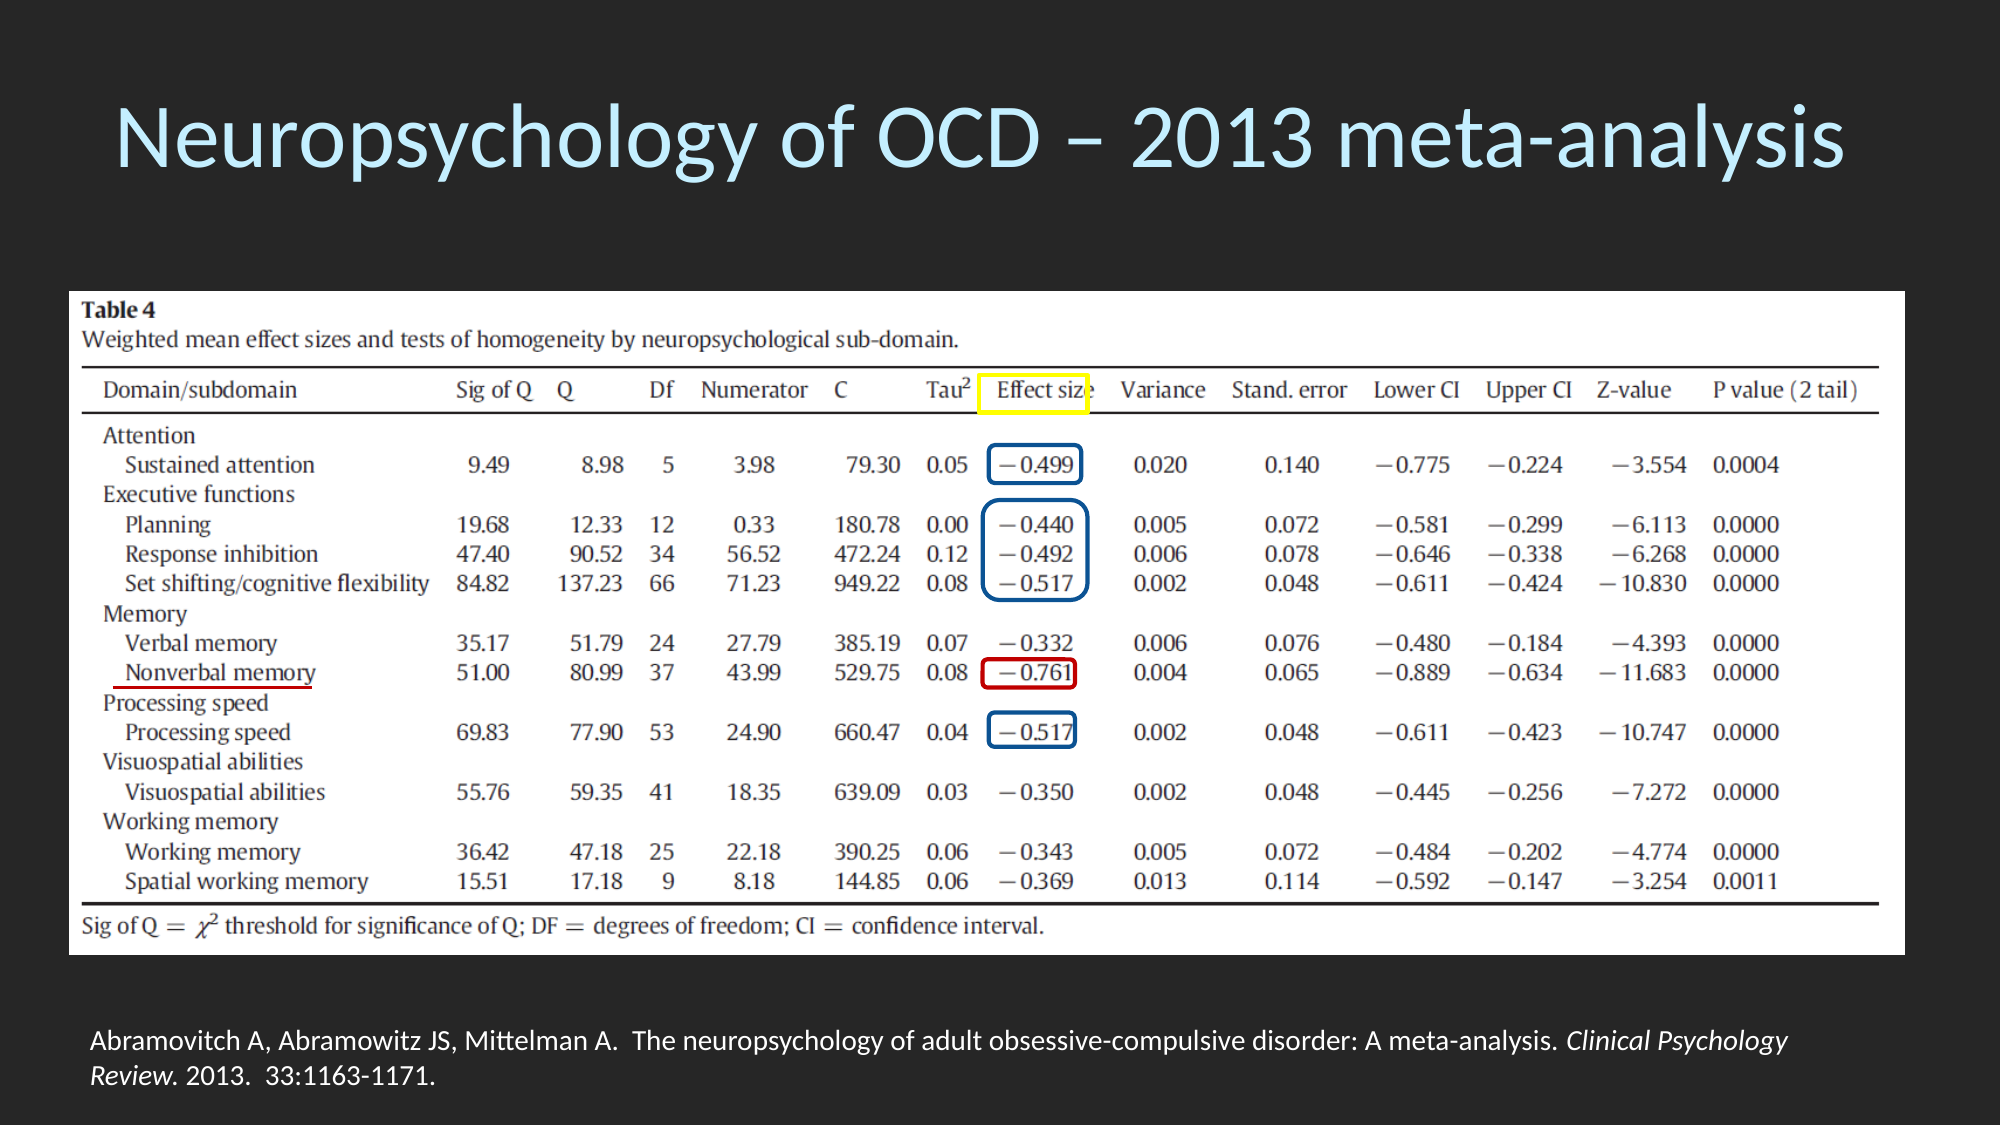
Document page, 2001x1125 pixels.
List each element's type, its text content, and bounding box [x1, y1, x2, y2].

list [69, 291, 1905, 955]
text_box Abramovitch A, Abramowitz JS, Mittelman A. The neuropsychology of adult obsessive-compulsive disorder: A meta-analysis. Clinical Psychology Review. 2013. 33:1163-1171. [74, 1013, 1813, 1099]
title Neuropsychology of OCD – 2013 meta-analysis [99, 37, 1900, 225]
